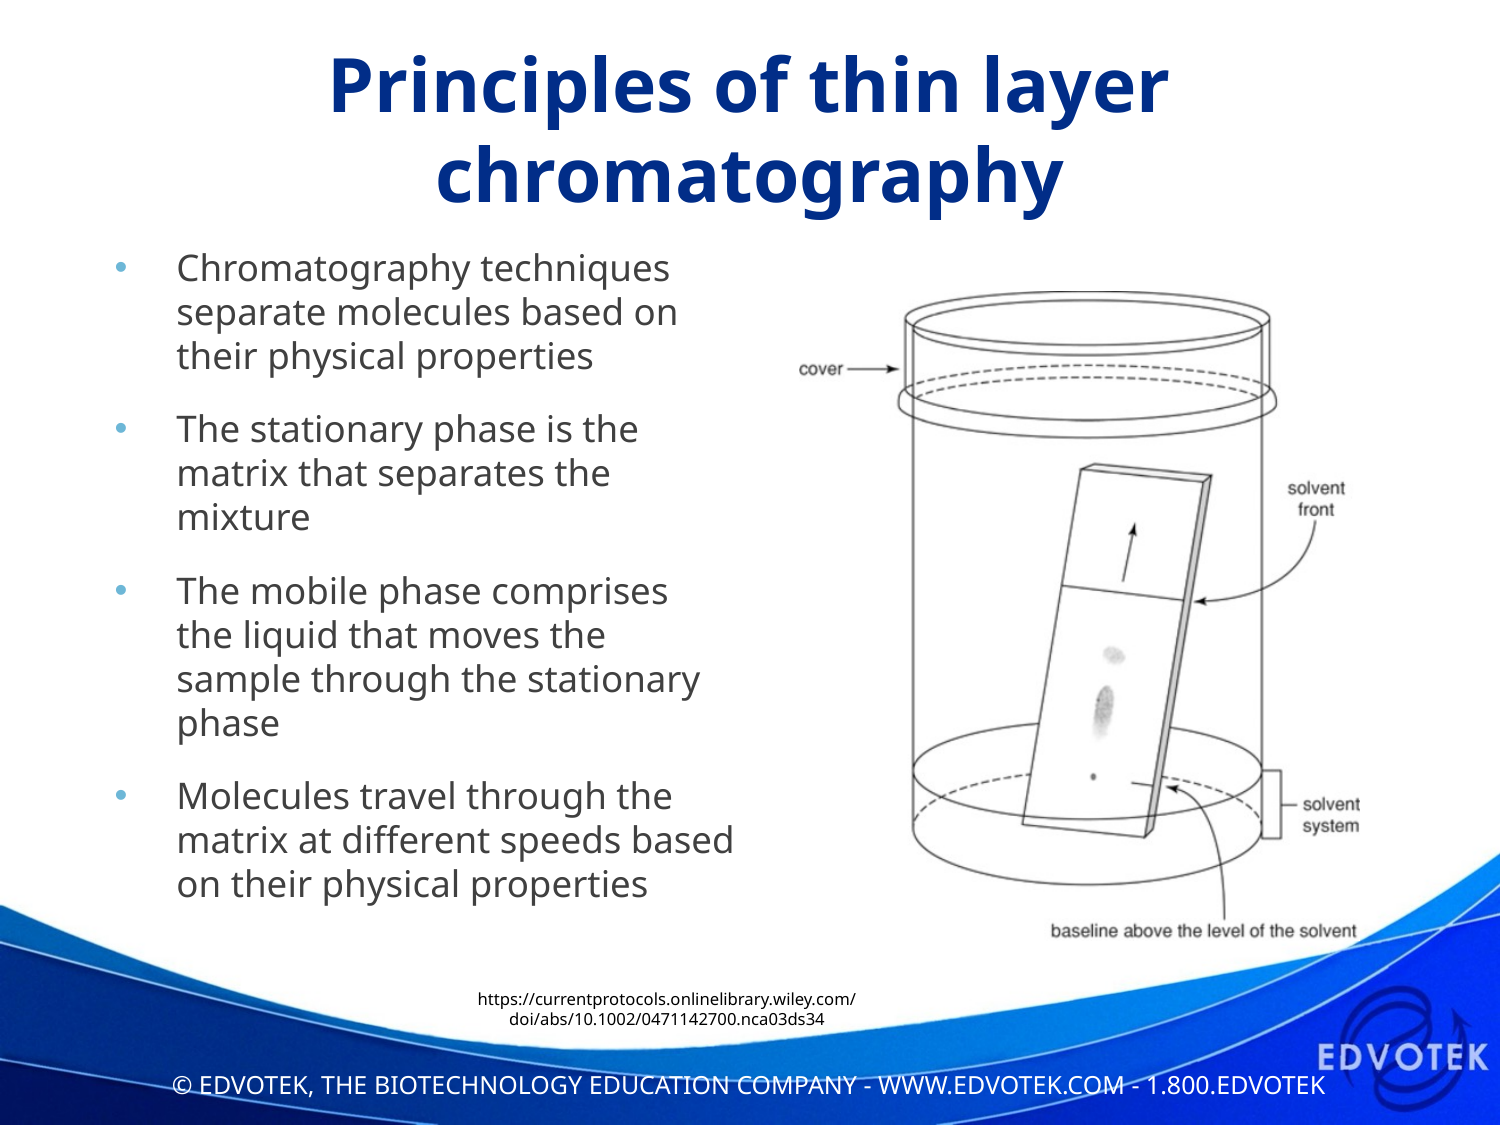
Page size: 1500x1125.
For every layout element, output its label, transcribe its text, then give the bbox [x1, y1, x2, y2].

list Chromatography techniques separate molecules based on their physical properties The stationary phase is the matrix that separates the mixture The mobile phase comprises the liquid that moves the sample through the stationary phase Molecules travel through the matrix at different speeds based on their physical properties [90, 236, 750, 957]
text_box https://currentprotocols.onlinelibrary.wiley.com/doi/abs/10.1002/0471142700.nca03ds34 [455, 981, 879, 1036]
picture [0, 0, 1500, 1125]
title Principles of thin layer chromatography [90, 17, 1410, 237]
